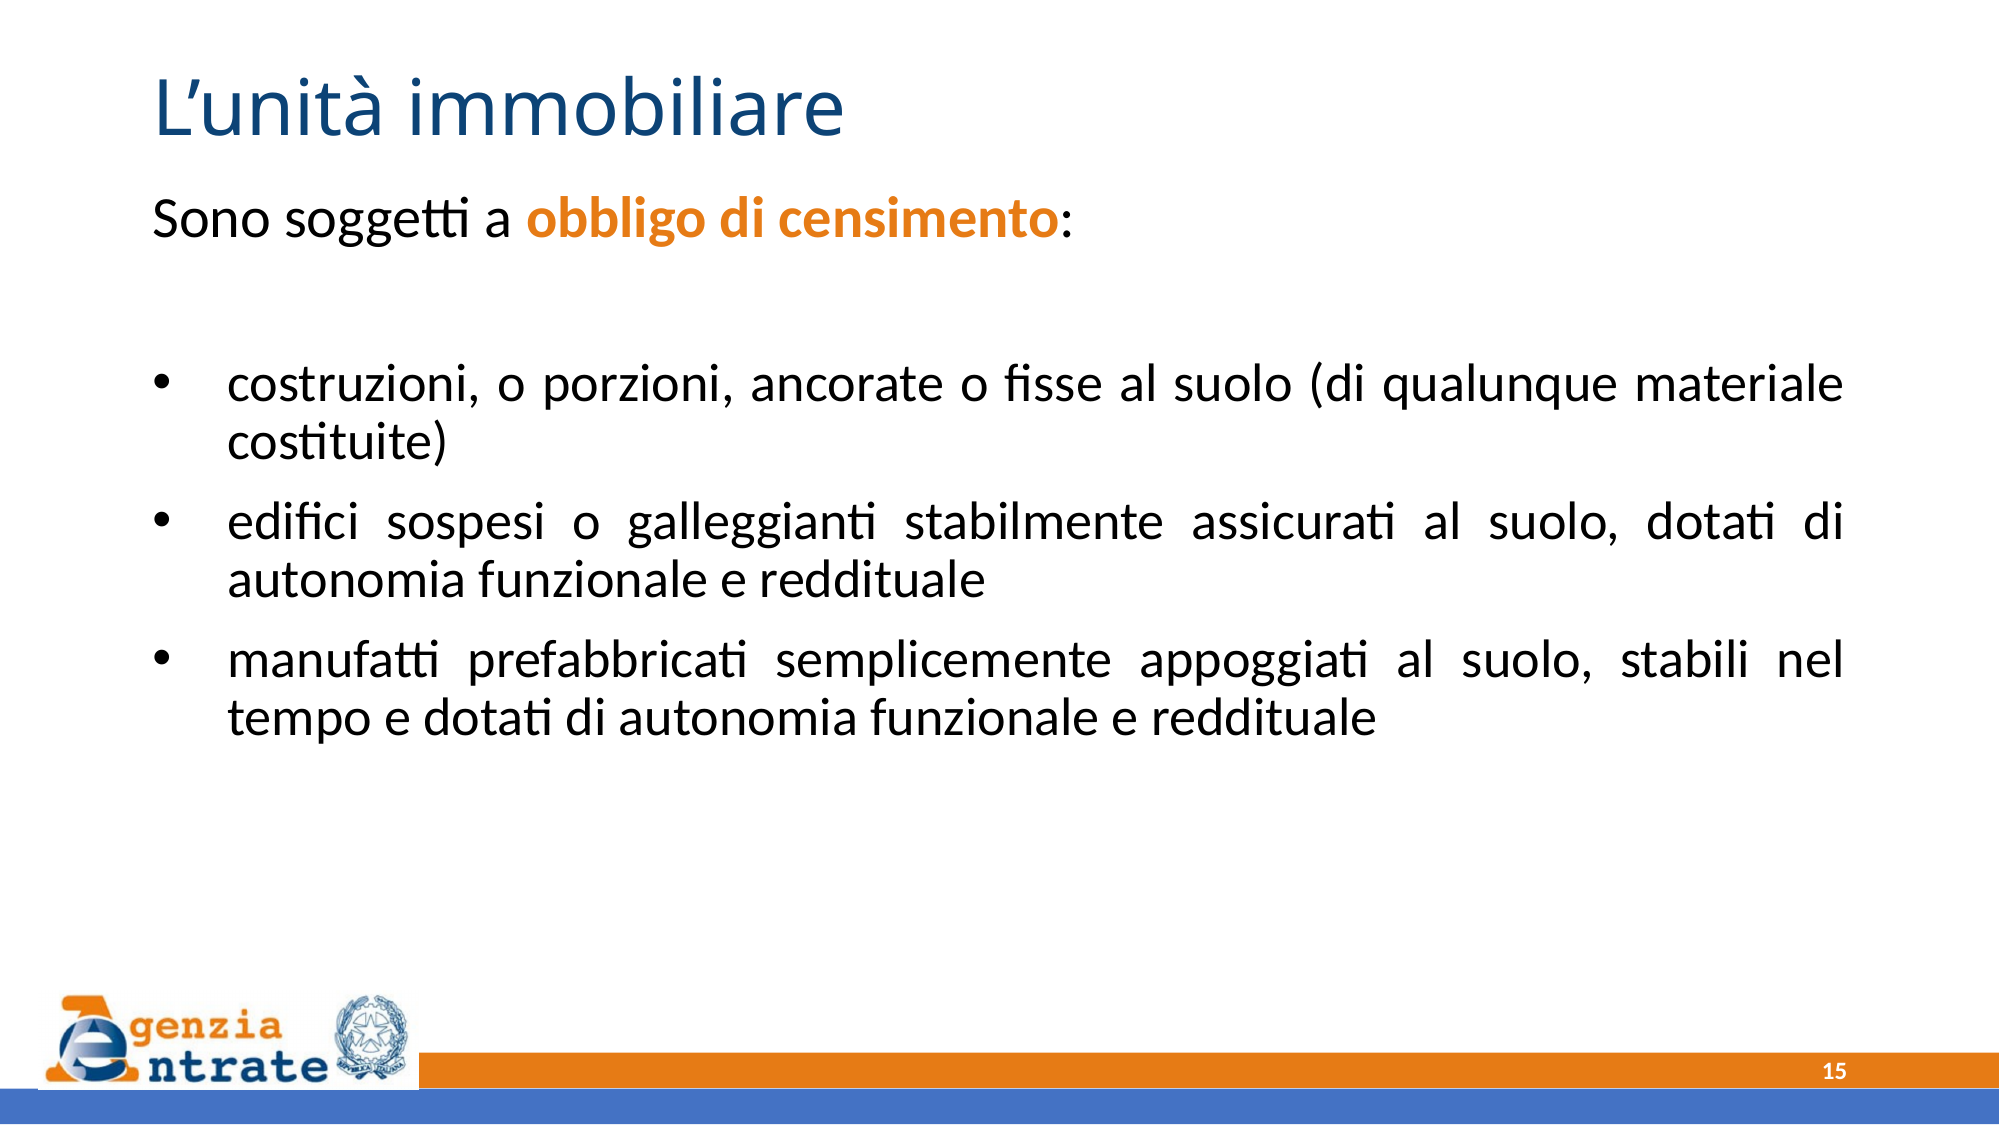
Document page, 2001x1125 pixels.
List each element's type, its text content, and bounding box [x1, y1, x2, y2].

picture [38, 990, 419, 1090]
list Sono soggetti a obbligo di censimento: costruzioni, o porzioni, ancorate o fisse al suolo (di qualunque materiale costituite) edifici sospesi o galleggianti stabilmente assicurati al suolo, dotati di autonomia funzionale e reddituale manufatti prefabbricati semplicemente appoggiati al suolo, stabili nel tempo e dotati di autonomia funzionale e reddituale [137, 179, 1863, 1014]
title L’unità immobiliare [137, 59, 1863, 160]
